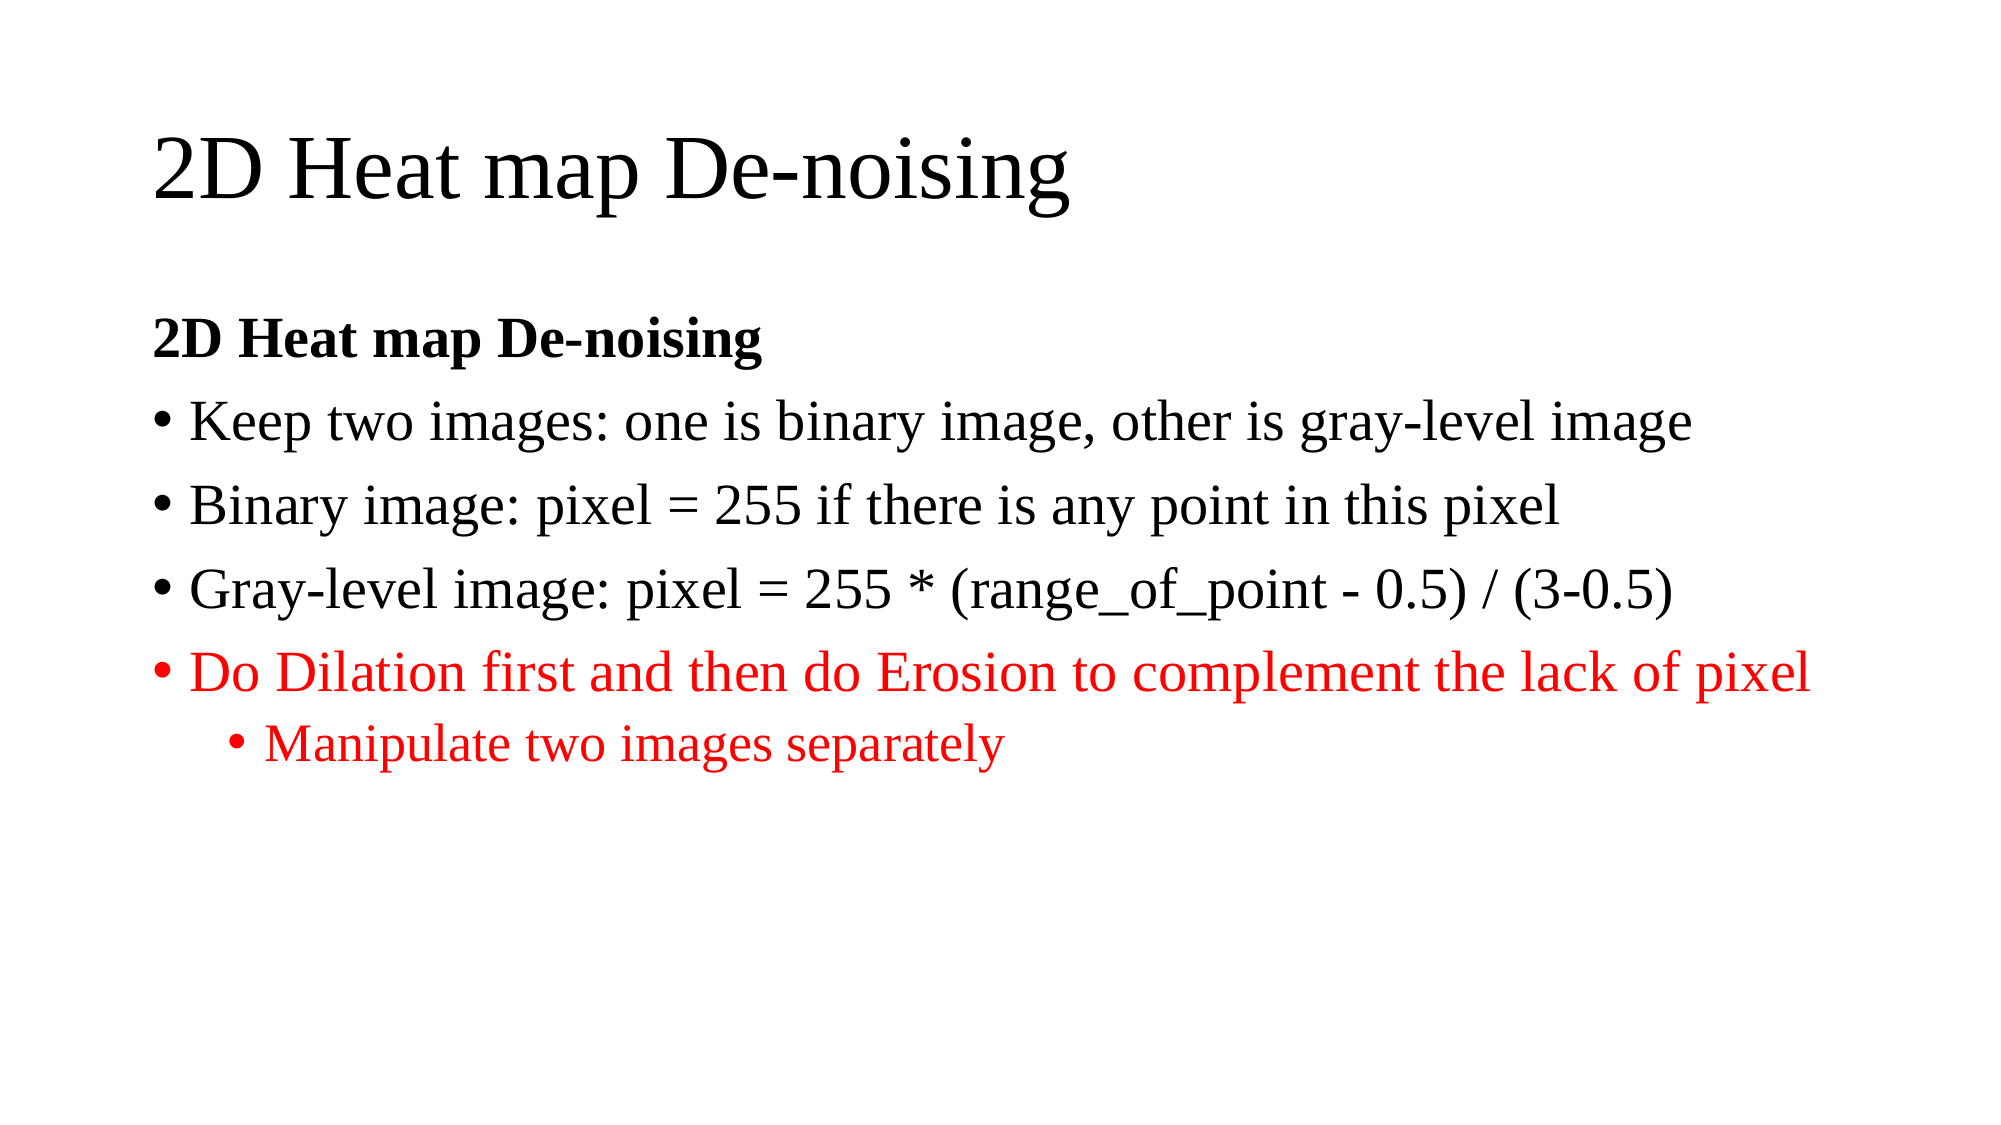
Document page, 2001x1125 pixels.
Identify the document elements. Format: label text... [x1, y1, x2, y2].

title 2D Heat map De-noising [137, 59, 1863, 278]
list 2D Heat map De-noising Keep two images: one is binary image, other is gray-level image Binary image: pixel = 255 if there is any point in this pixel Gray-level image: pixel = 255 * (range_of_point - 0.5) / (3-0.5) Do Dilation first and then do Erosion to complement the lack of pixel Manipulate two images separately [137, 299, 1930, 1077]
